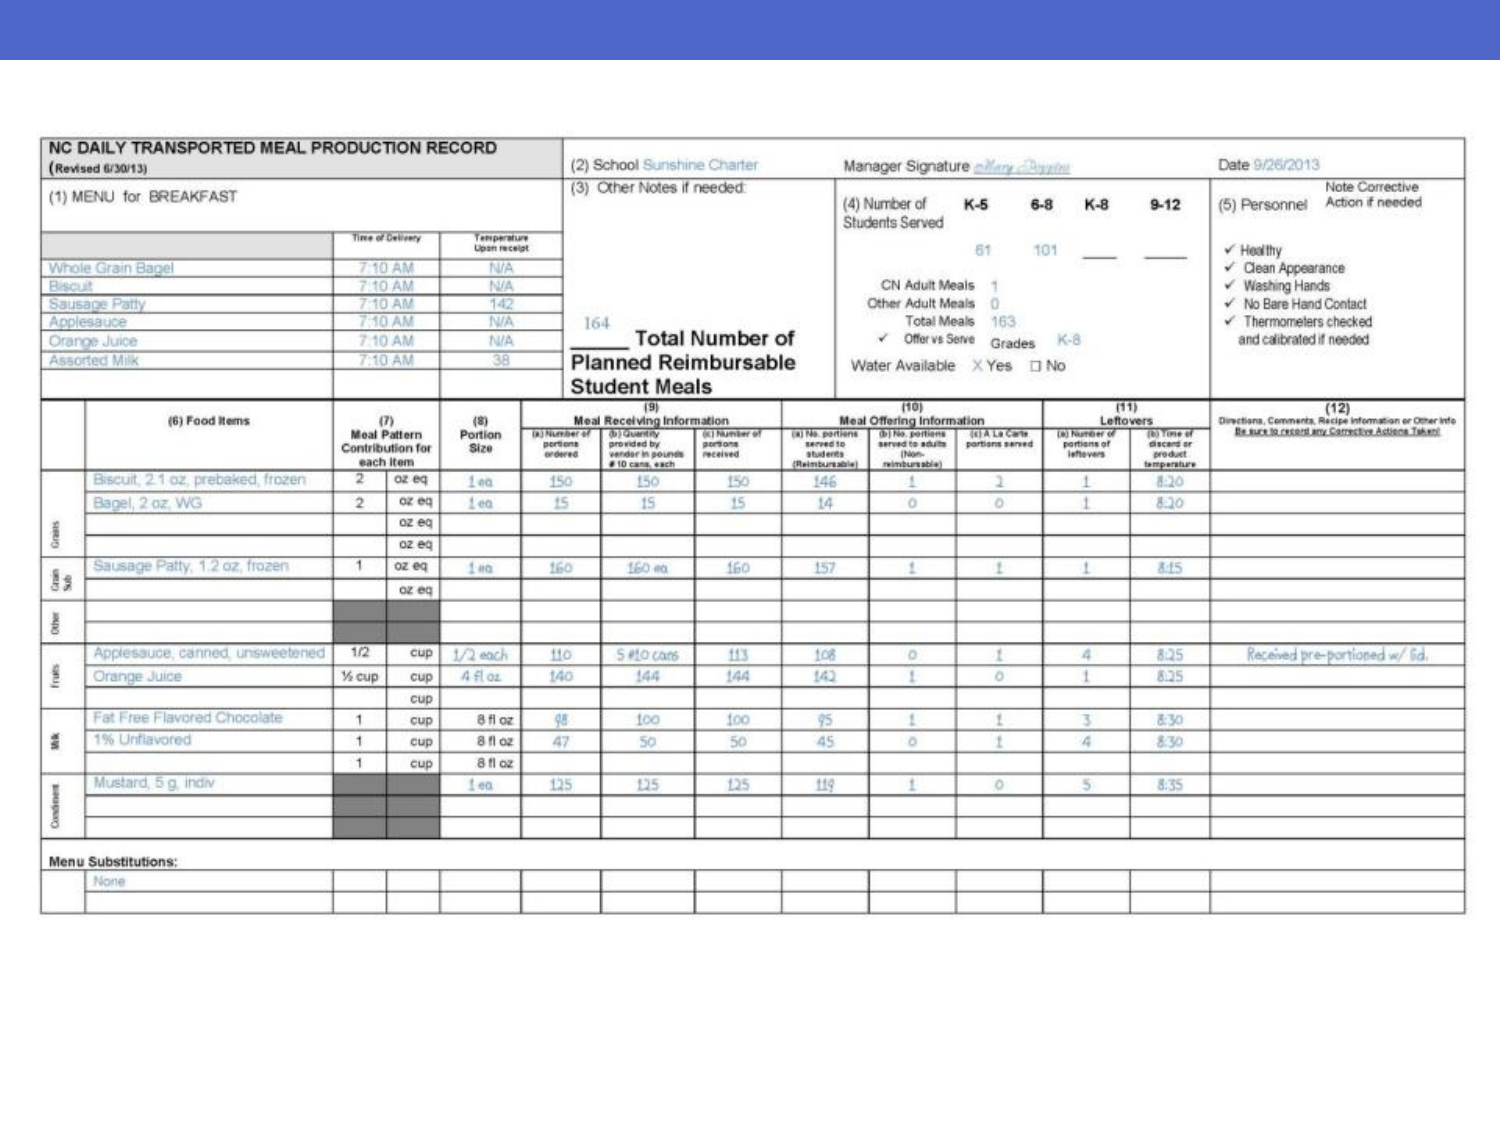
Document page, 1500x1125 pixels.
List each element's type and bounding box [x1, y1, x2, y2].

picture [0, 106, 1500, 1019]
